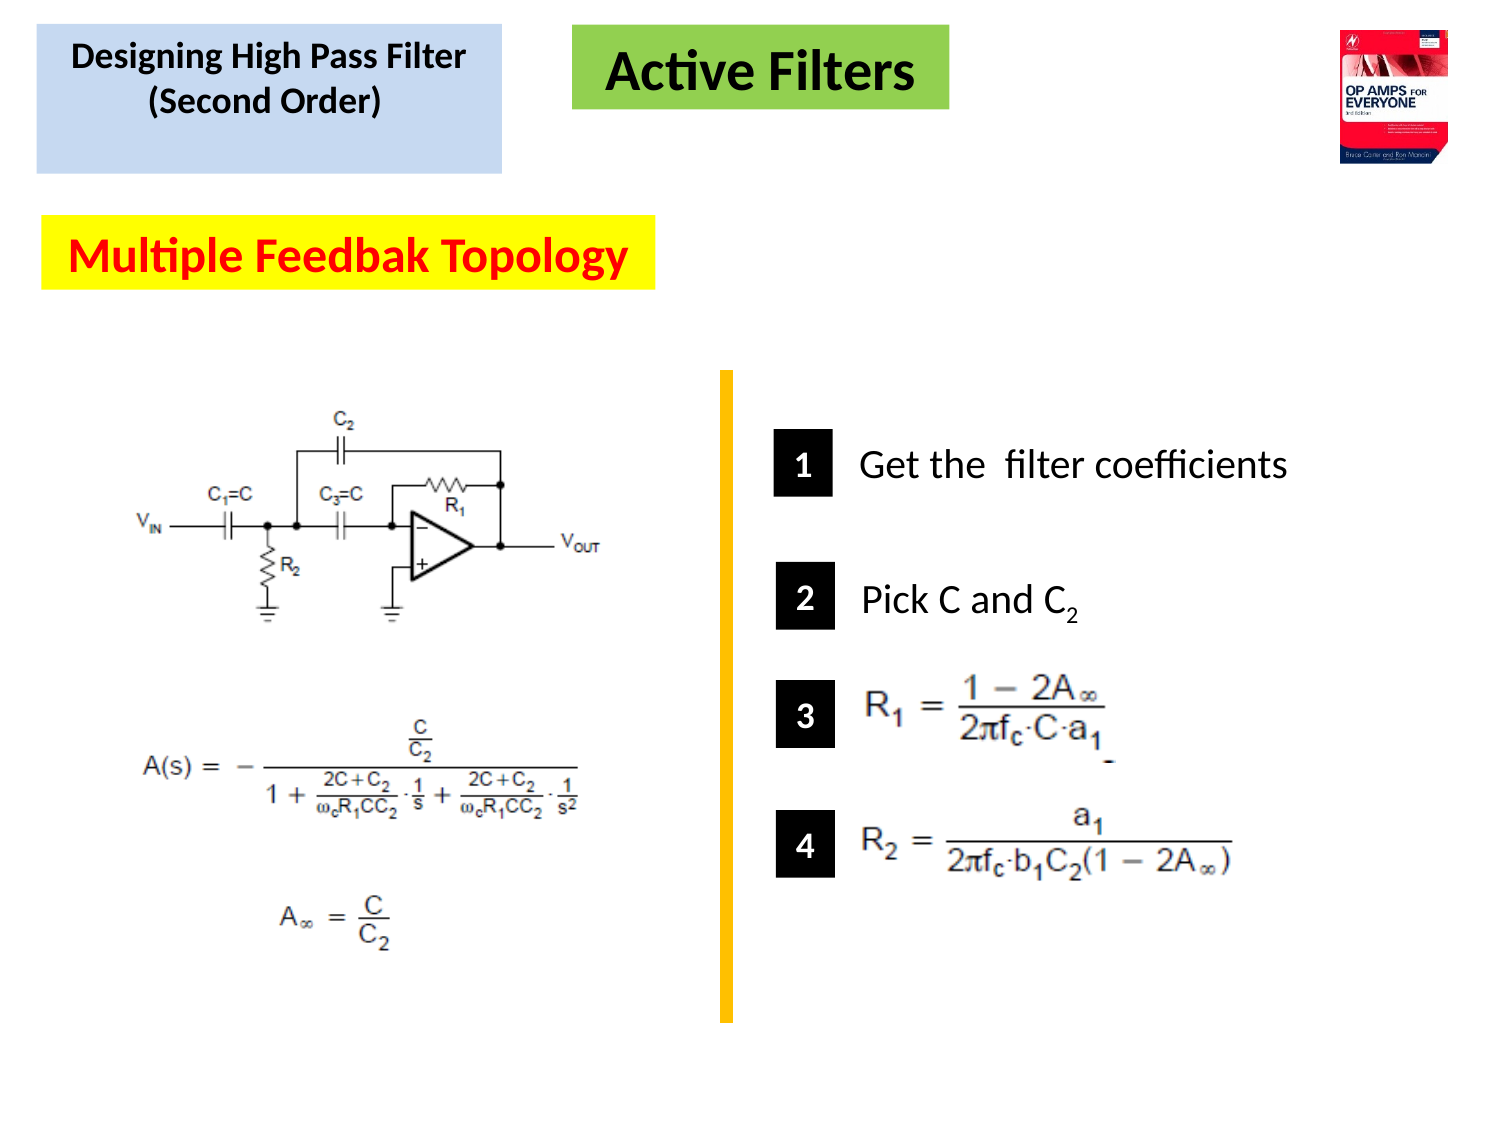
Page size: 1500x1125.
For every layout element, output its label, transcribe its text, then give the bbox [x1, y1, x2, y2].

text_box 4 [774, 808, 837, 880]
picture [111, 402, 622, 642]
text_box Get the filter coefficients [844, 429, 1341, 495]
text_box 2 [774, 560, 837, 632]
text_box Pick C and C2 [846, 564, 1320, 636]
text_box Multiple Feedbak Topology [41, 215, 656, 290]
picture [111, 712, 614, 838]
picture [1340, 29, 1449, 165]
text_box 3 [774, 678, 837, 750]
text_box Active Filters [572, 24, 950, 110]
picture [269, 880, 412, 958]
picture [848, 799, 1244, 902]
text_box Designing High Pass Filter (Second Order) [36, 23, 502, 174]
picture [846, 656, 1116, 763]
text_box 1 [771, 427, 835, 499]
